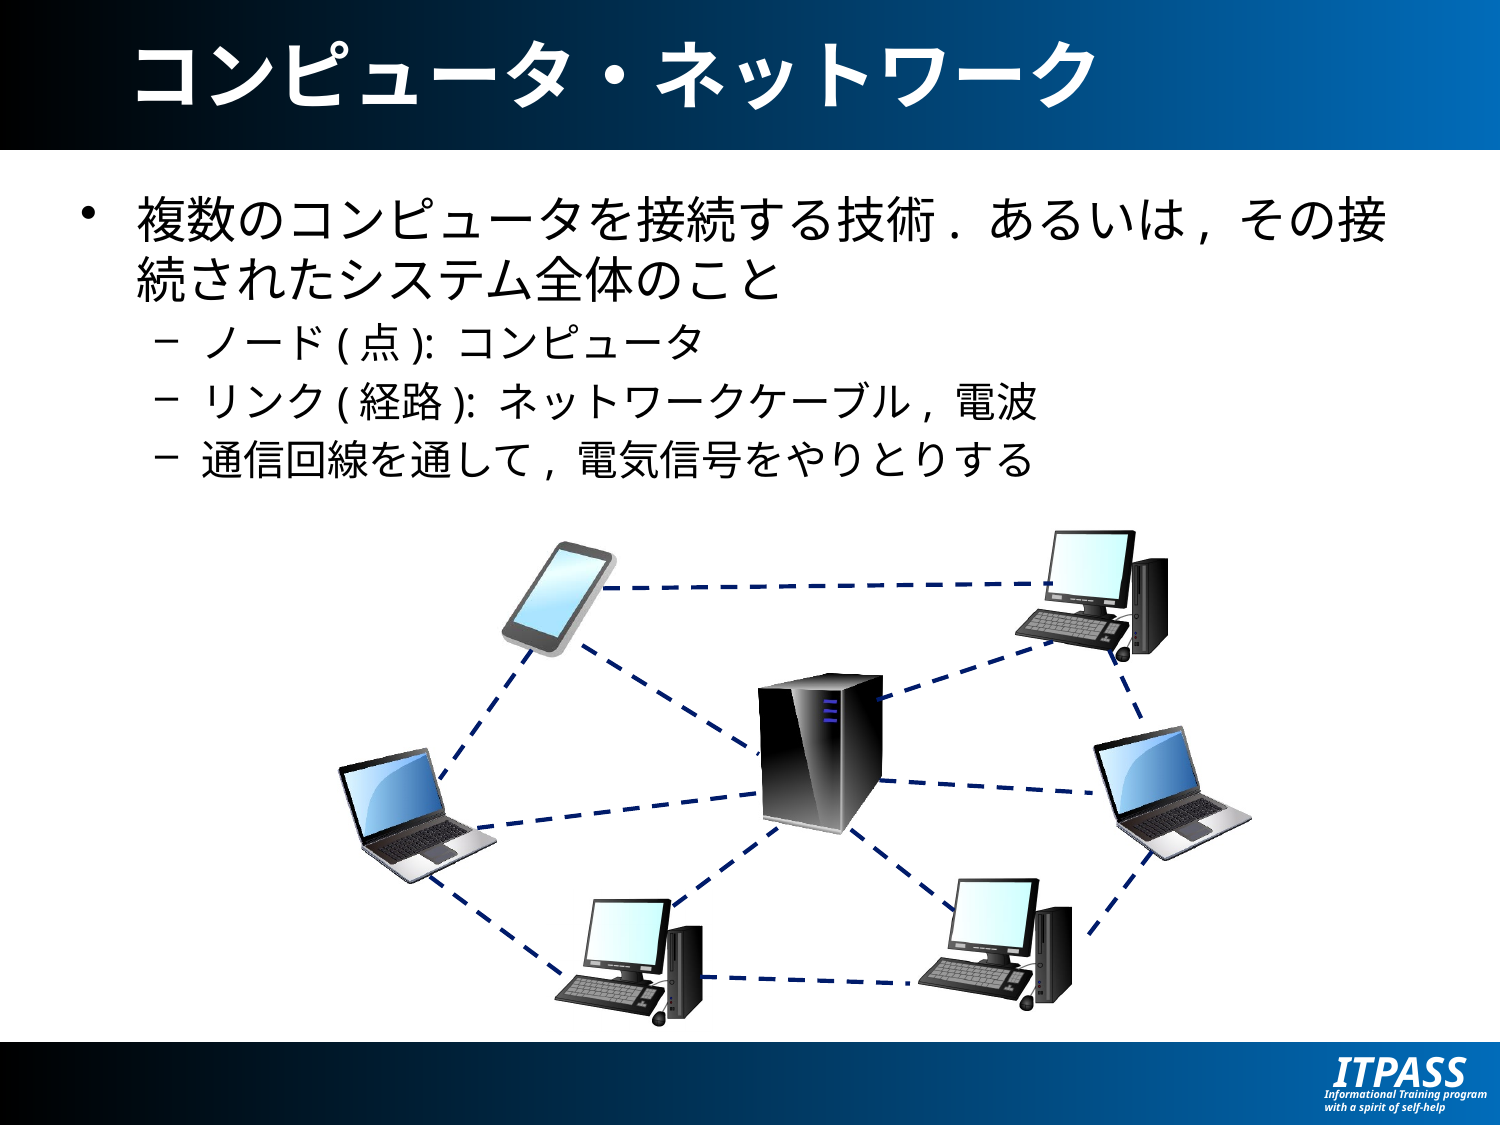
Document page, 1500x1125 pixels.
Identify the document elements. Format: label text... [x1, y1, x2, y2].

list 複数のコンピュータを接続する技術. あるいは, その接続されたシステム全体のこと ノード(点): コンピュータ リンク(経路): ネットワークケーブル, 電波 通信回線を通して, 電気信号をやりとりする [64, 181, 1436, 522]
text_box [337, 519, 1252, 1032]
title コンピュータ・ネットワーク [112, 16, 1388, 131]
